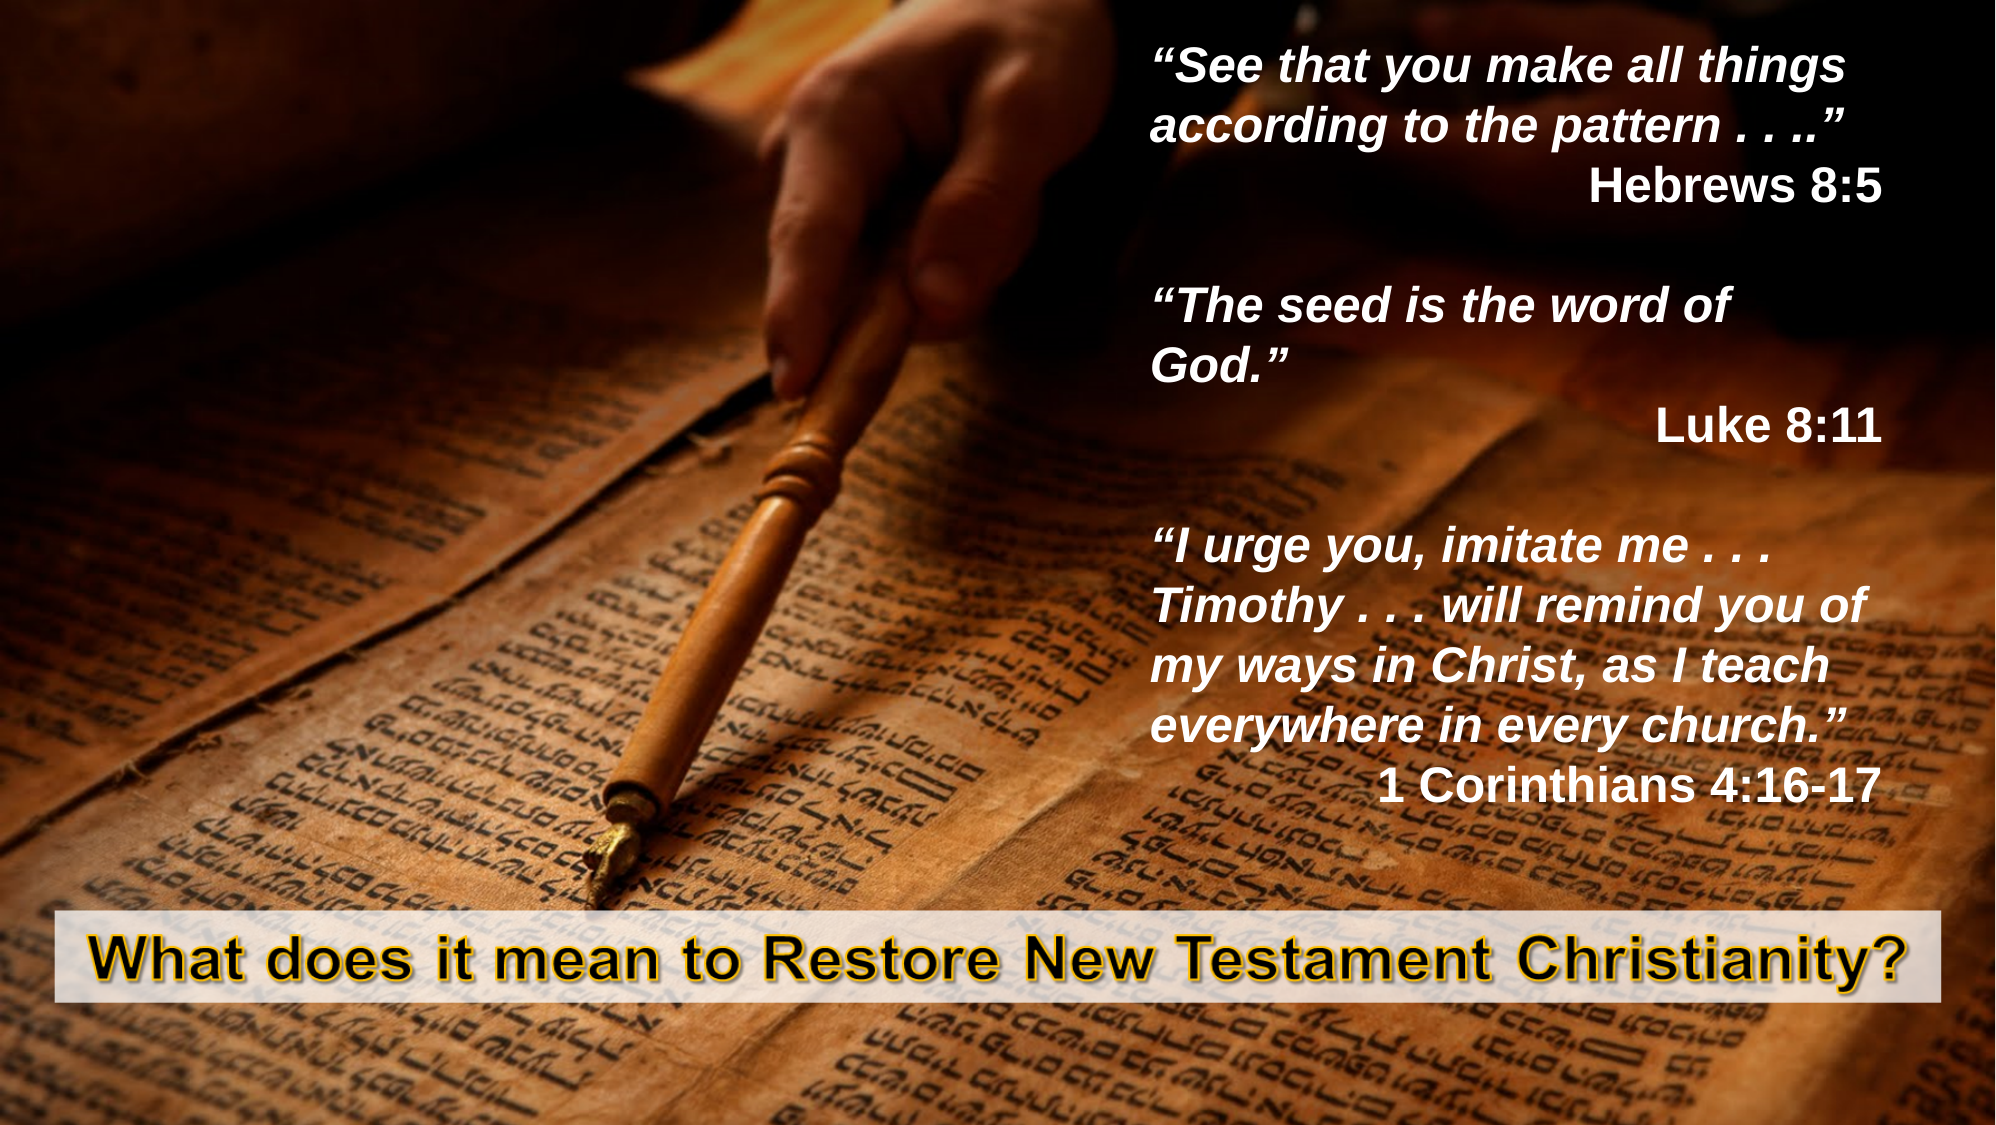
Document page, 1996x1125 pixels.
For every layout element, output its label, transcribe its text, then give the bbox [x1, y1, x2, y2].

picture [0, 0, 1996, 1125]
text_box “See that you make all things according to the pattern . . ..” Hebrews 8:5 “The seed is the word of God.” Luke 8:11 “I urge you, imitate me . . . Timothy . . . will remind you of my ways in Christ, as I teach everywhere in every church.” 1 Corinthians 4:16-17 [1134, 24, 1898, 820]
